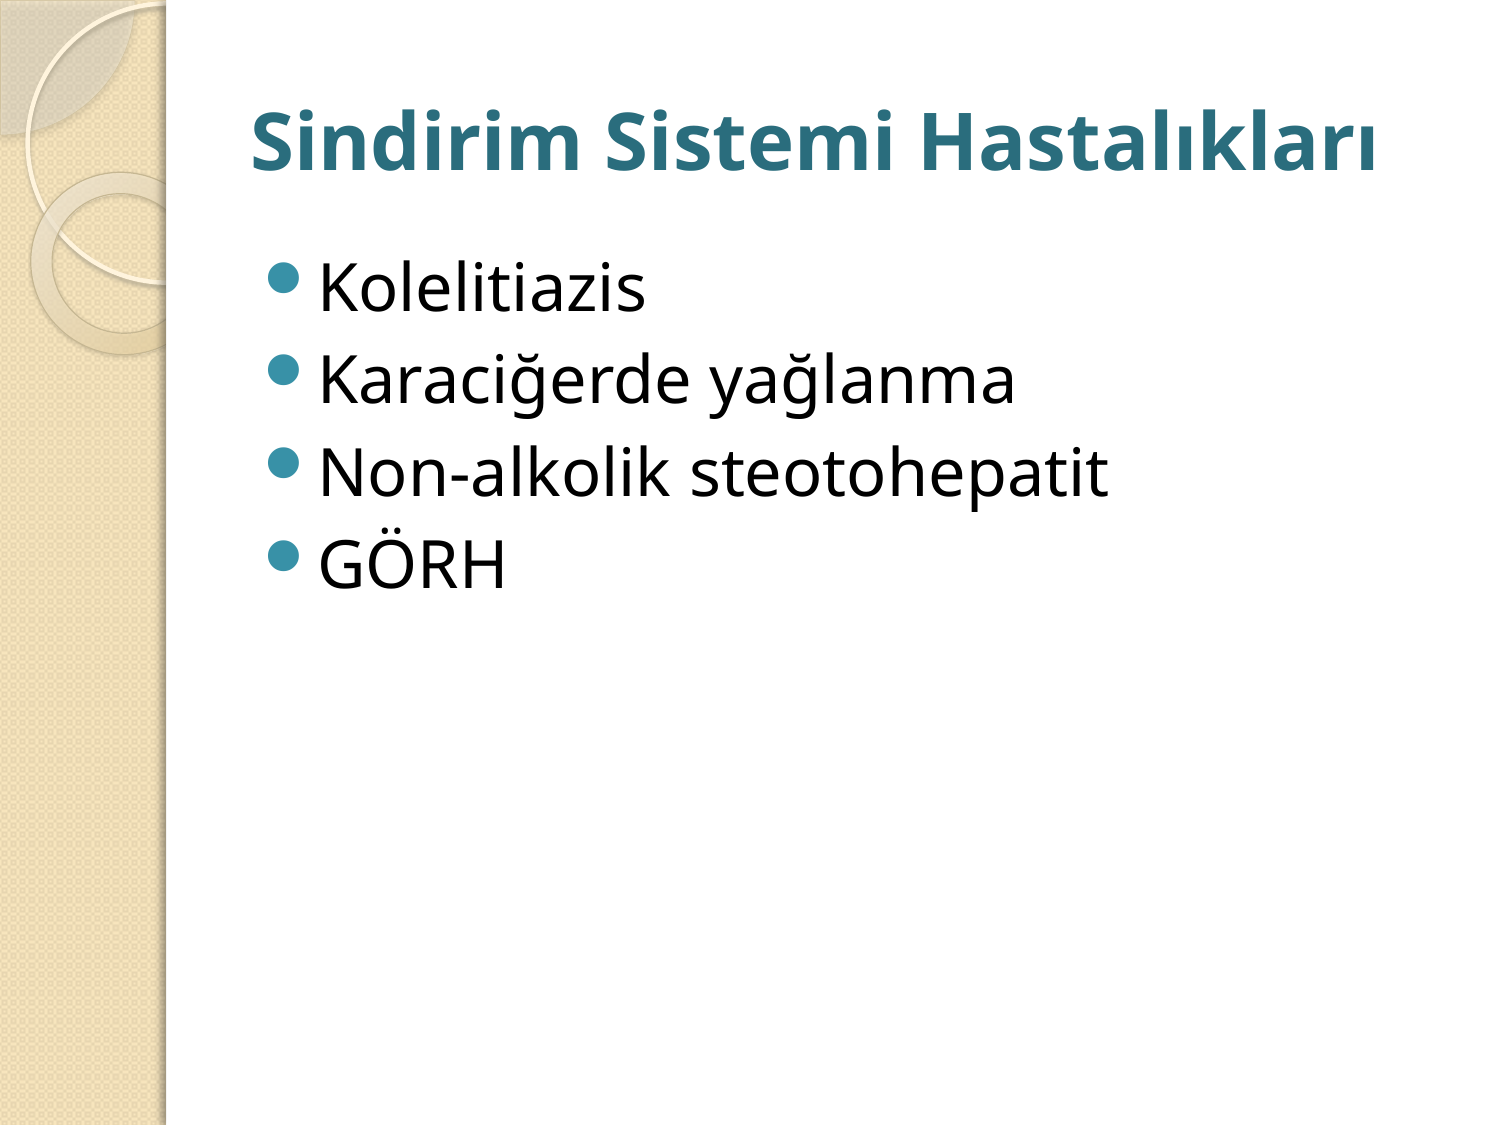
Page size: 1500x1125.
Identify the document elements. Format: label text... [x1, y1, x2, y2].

title Sindirim Sistemi Hastalıkları [235, 45, 1466, 233]
list Kolelitiazis Karaciğerde yağlanma Non-alkolik steotohepatit GÖRH [235, 237, 1466, 1025]
